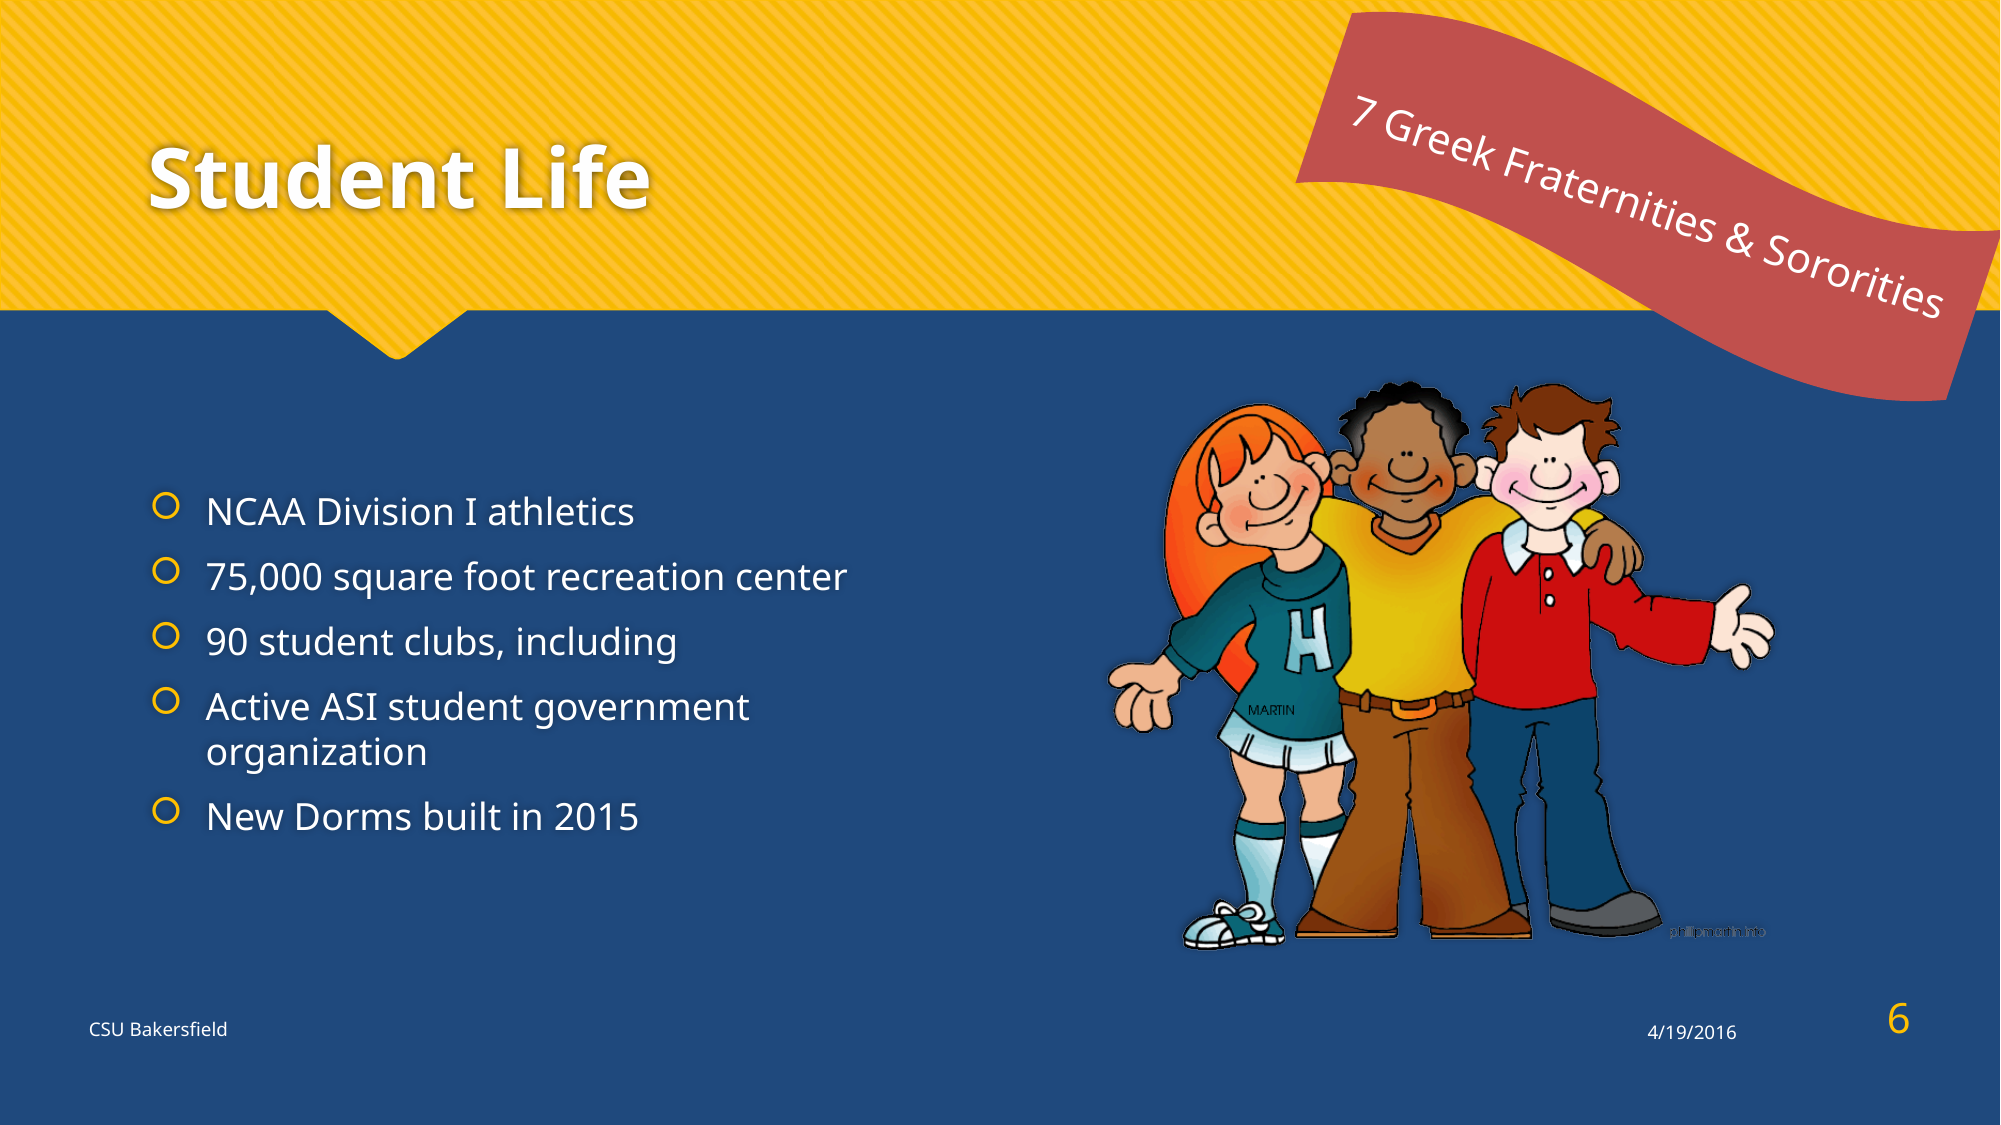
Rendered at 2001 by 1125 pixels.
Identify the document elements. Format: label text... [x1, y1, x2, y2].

slide_number 6 [1751, 970, 1926, 1051]
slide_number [1531, 991, 1751, 1051]
text_box 7 Greek Fraternities & Sororities [1294, 10, 2000, 403]
title Student Life [1598, 73, 1868, 213]
title Student Life [132, 73, 1511, 233]
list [1094, 364, 1788, 962]
list NCAA Division I athletics 75,000 square foot recreation center 90 student clubs, including Active ASI student government organization New Dorms built in 2015 [134, 364, 985, 962]
footer CSU Bakersfield [74, 991, 1493, 1051]
